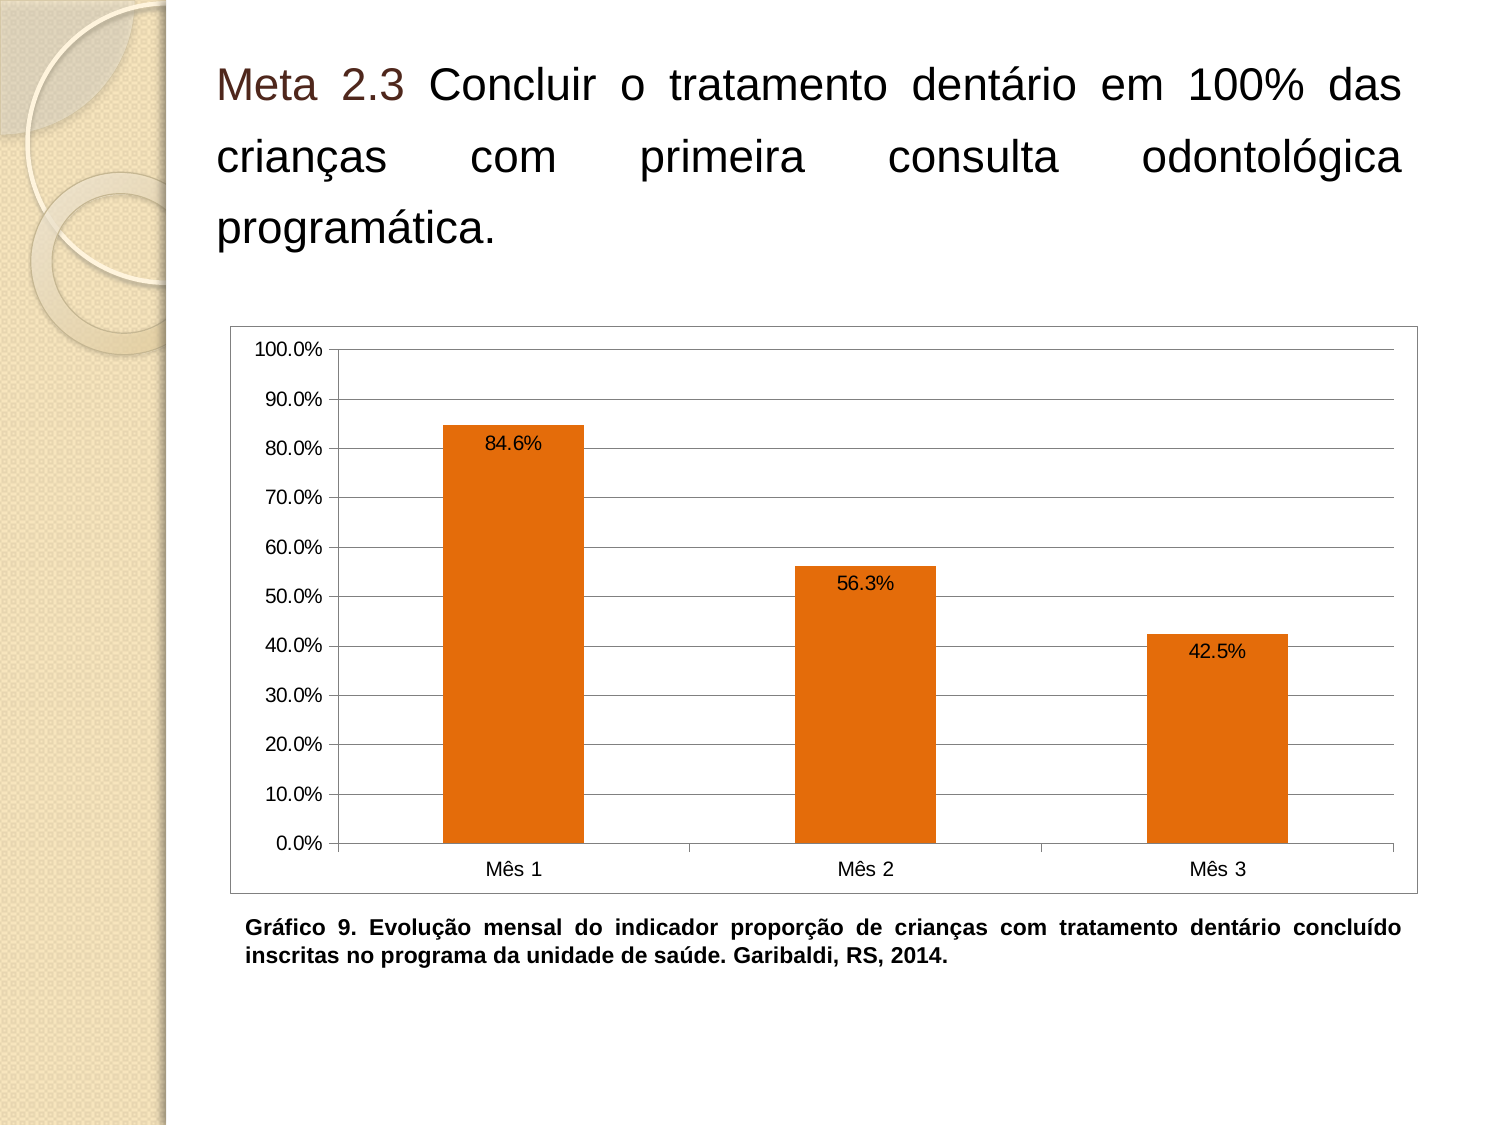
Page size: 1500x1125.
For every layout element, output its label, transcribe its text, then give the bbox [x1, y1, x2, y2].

text_box Meta 2.3 Concluir o tratamento dentário em 100% das crianças com primeira consulta odontológica programática. [187, 30, 1418, 284]
text_box Gráfico 9. Evolução mensal do indicador proporção de crianças com tratamento dentário concluído inscritas no programa da unidade de saúde. Garibaldi, RS, 2014. [230, 905, 1418, 976]
chart [229, 326, 1418, 894]
